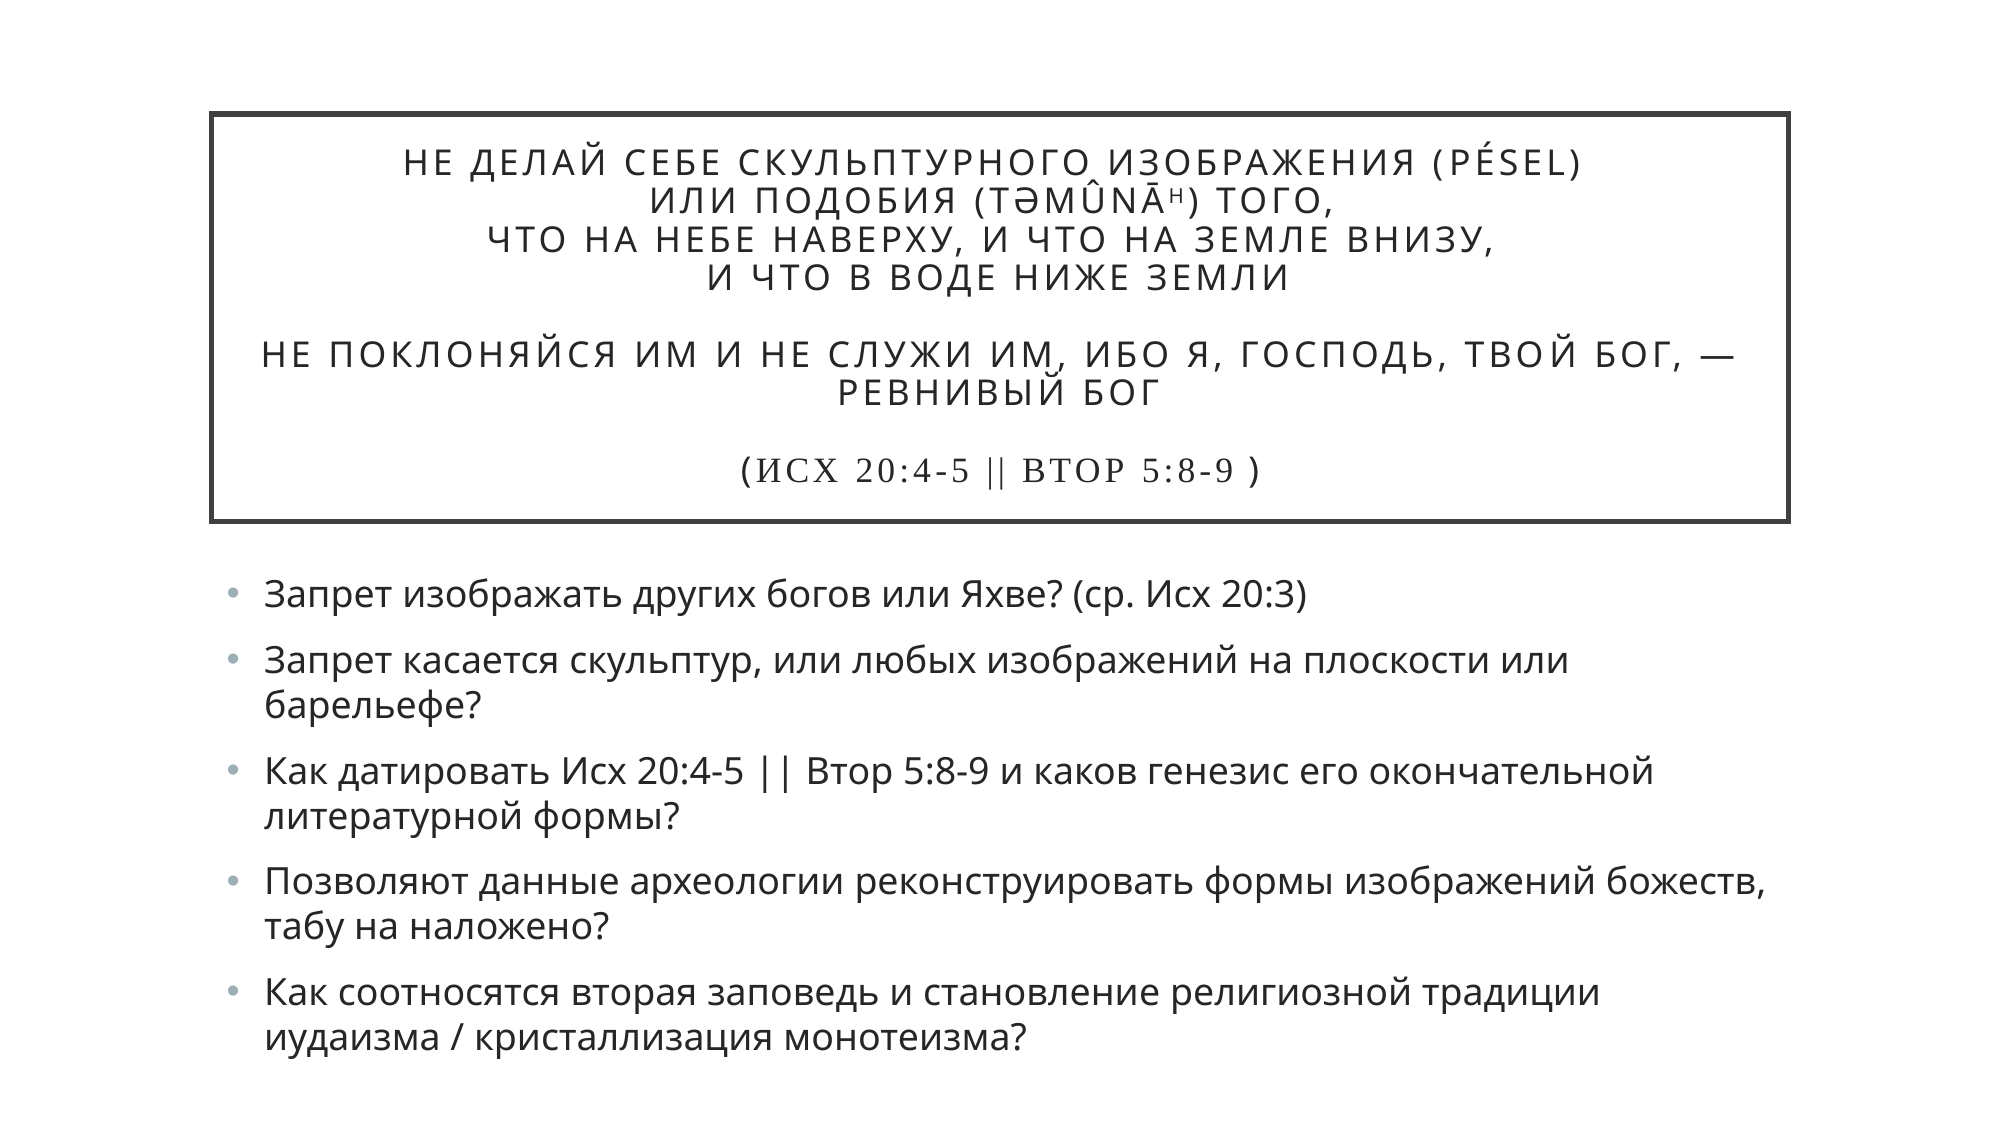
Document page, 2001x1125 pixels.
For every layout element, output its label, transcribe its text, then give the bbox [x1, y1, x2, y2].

list Запрет изображать других богов или Яхве? (ср. Исх 20:3) Запрет касается скульптур, или любых изображений на плоскости или барельефе? Как датировать Исх 20:4-5 || Втор 5:8-9 и каков генезис его окончательной литературной формы? Позволяют данные археологии реконструировать формы изображений божеств, табу на наложено? Как соотносятся вторая заповедь и становление религиозной традиции иудаизма / кристаллизация монотеизма? [211, 562, 1789, 1072]
title Не делай себе скульптурного изображения (pésel) или подобия (təmûnāh) того, что на небе наверху, и что на земле внизу, и что в воде ниже земли Не поклоняйся им и не служи им, ибо Я‚ ГОСПОДЬ, твой Бог‚ — ревнивый Бог (Исх 20:4-5 || Втор 5:8-9 ) [209, 111, 1791, 524]
